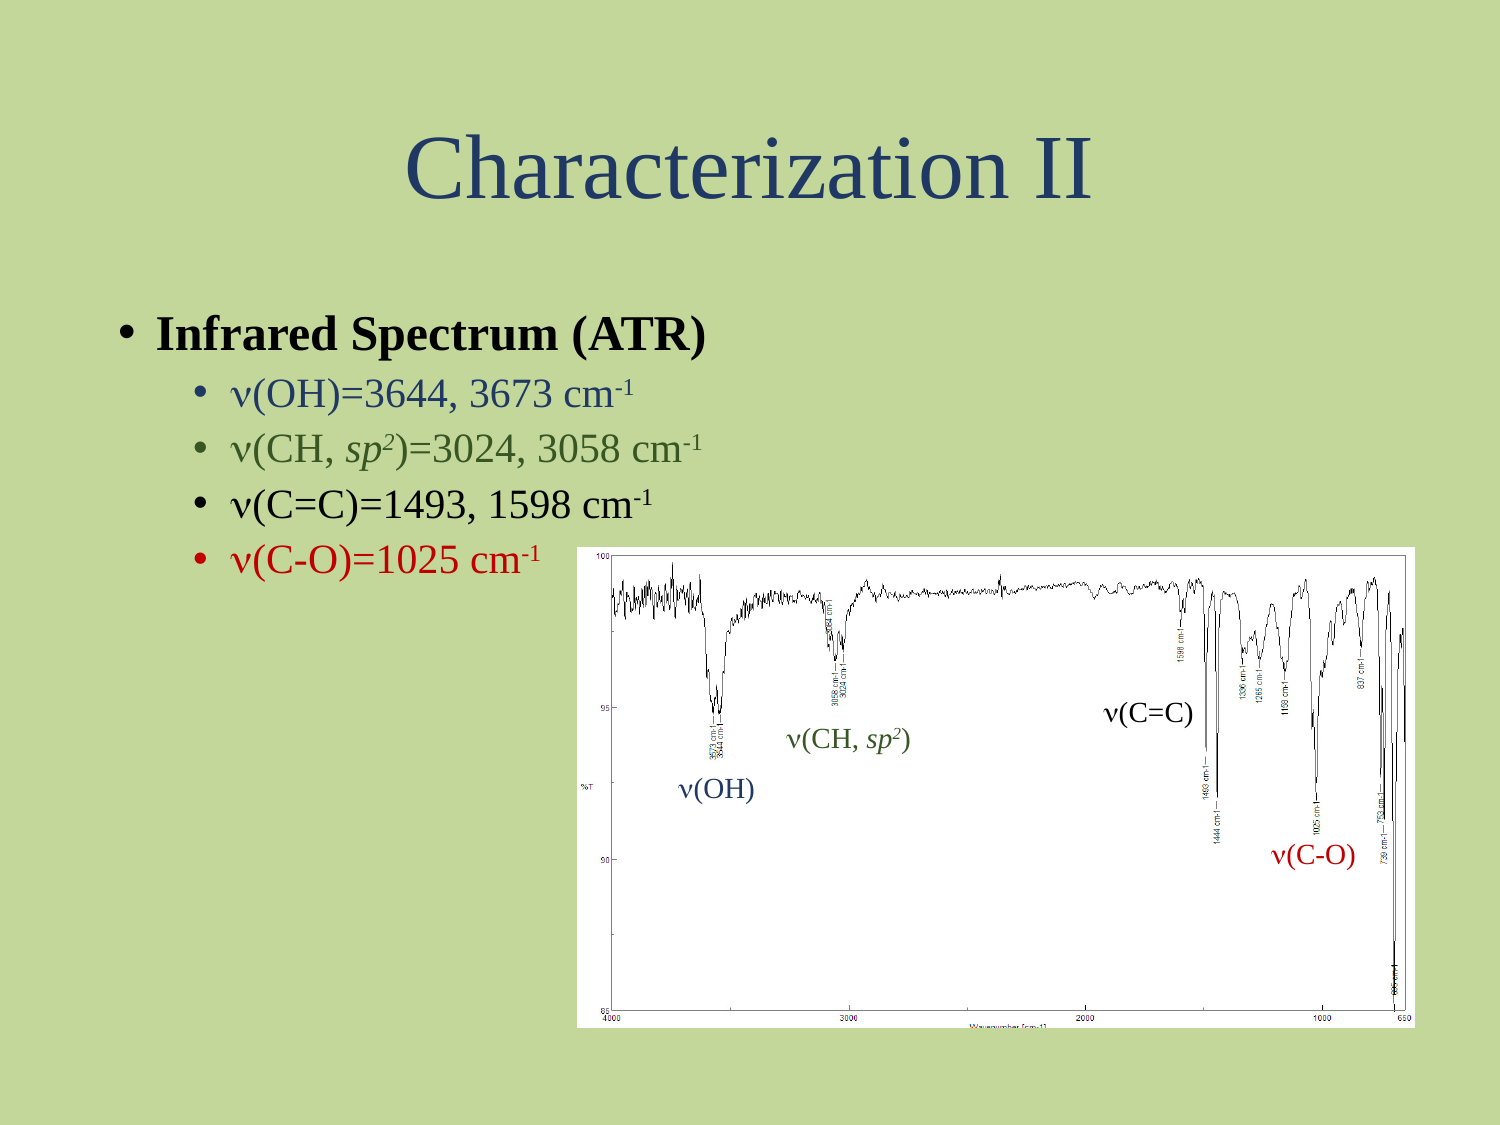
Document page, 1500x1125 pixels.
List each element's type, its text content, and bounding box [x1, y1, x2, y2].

picture [577, 547, 1415, 1028]
list Infrared Spectrum (ATR) n(OH)=3644, 3673 cm-1 n(CH, sp2)=3024, 3058 cm-1 n(C=C)=1493, 1598 cm-1 n(C-O)=1025 cm-1 [103, 299, 1397, 1014]
title Characterization II [103, 59, 1397, 278]
